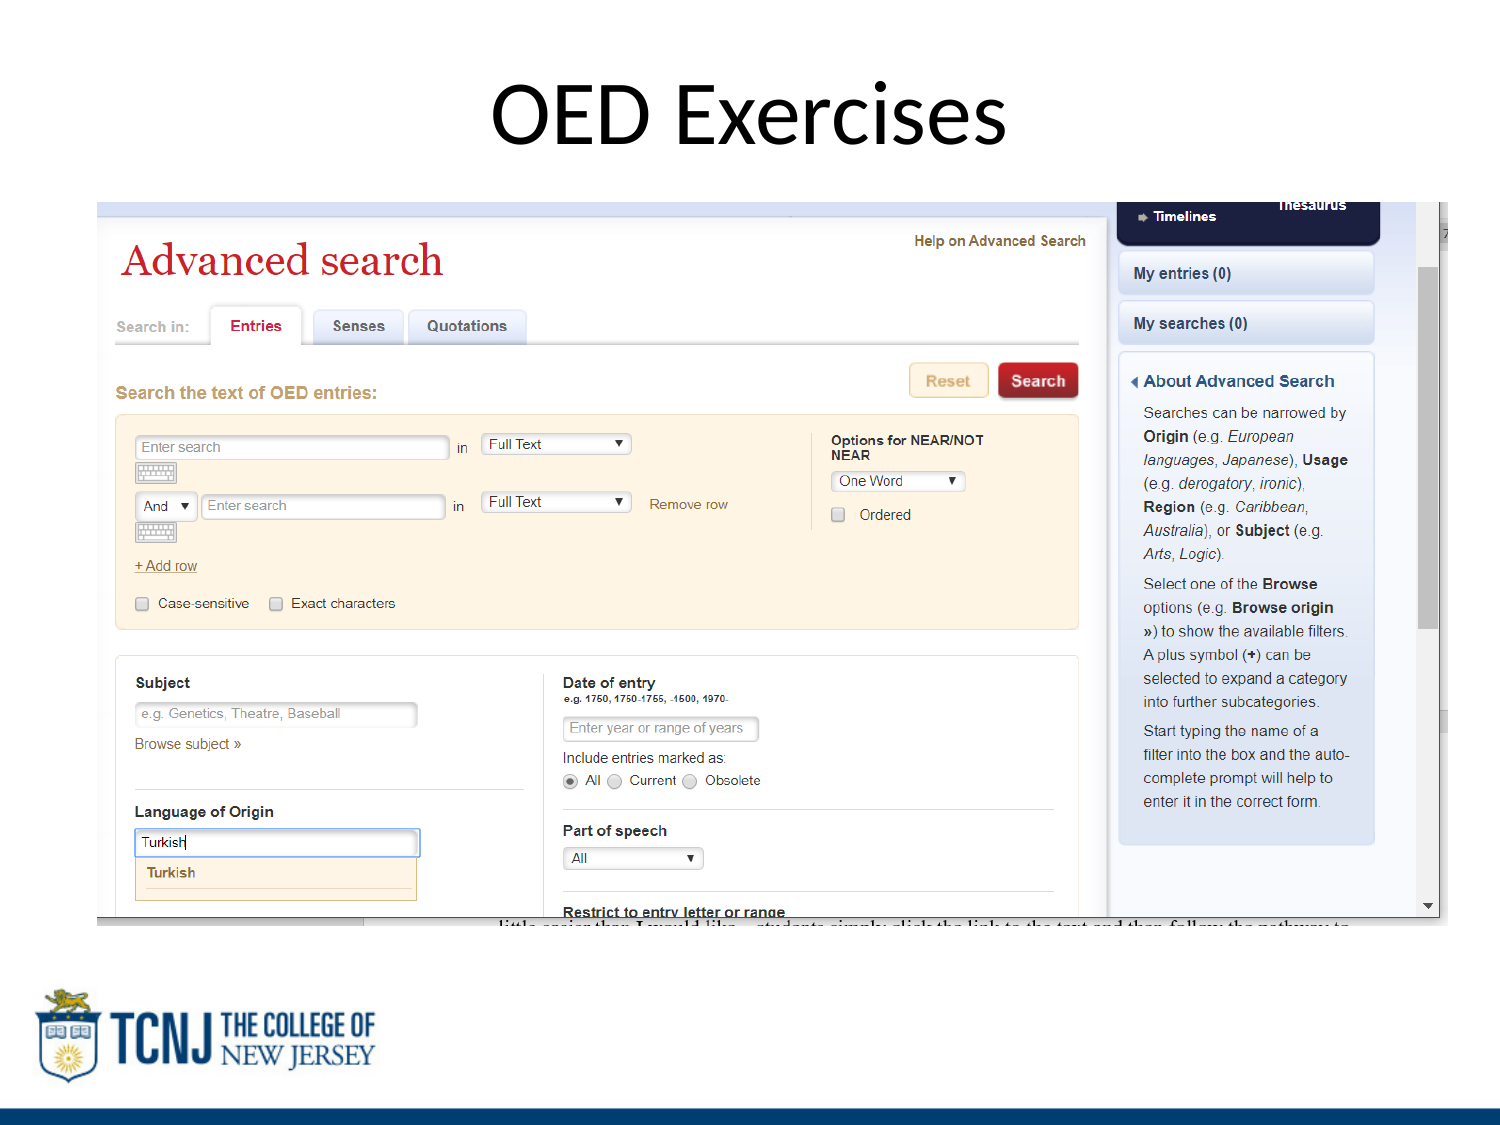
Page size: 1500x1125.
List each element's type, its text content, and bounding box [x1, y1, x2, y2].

title OED Exercises [75, 45, 1425, 233]
picture [0, 979, 1500, 1125]
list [97, 202, 1448, 927]
